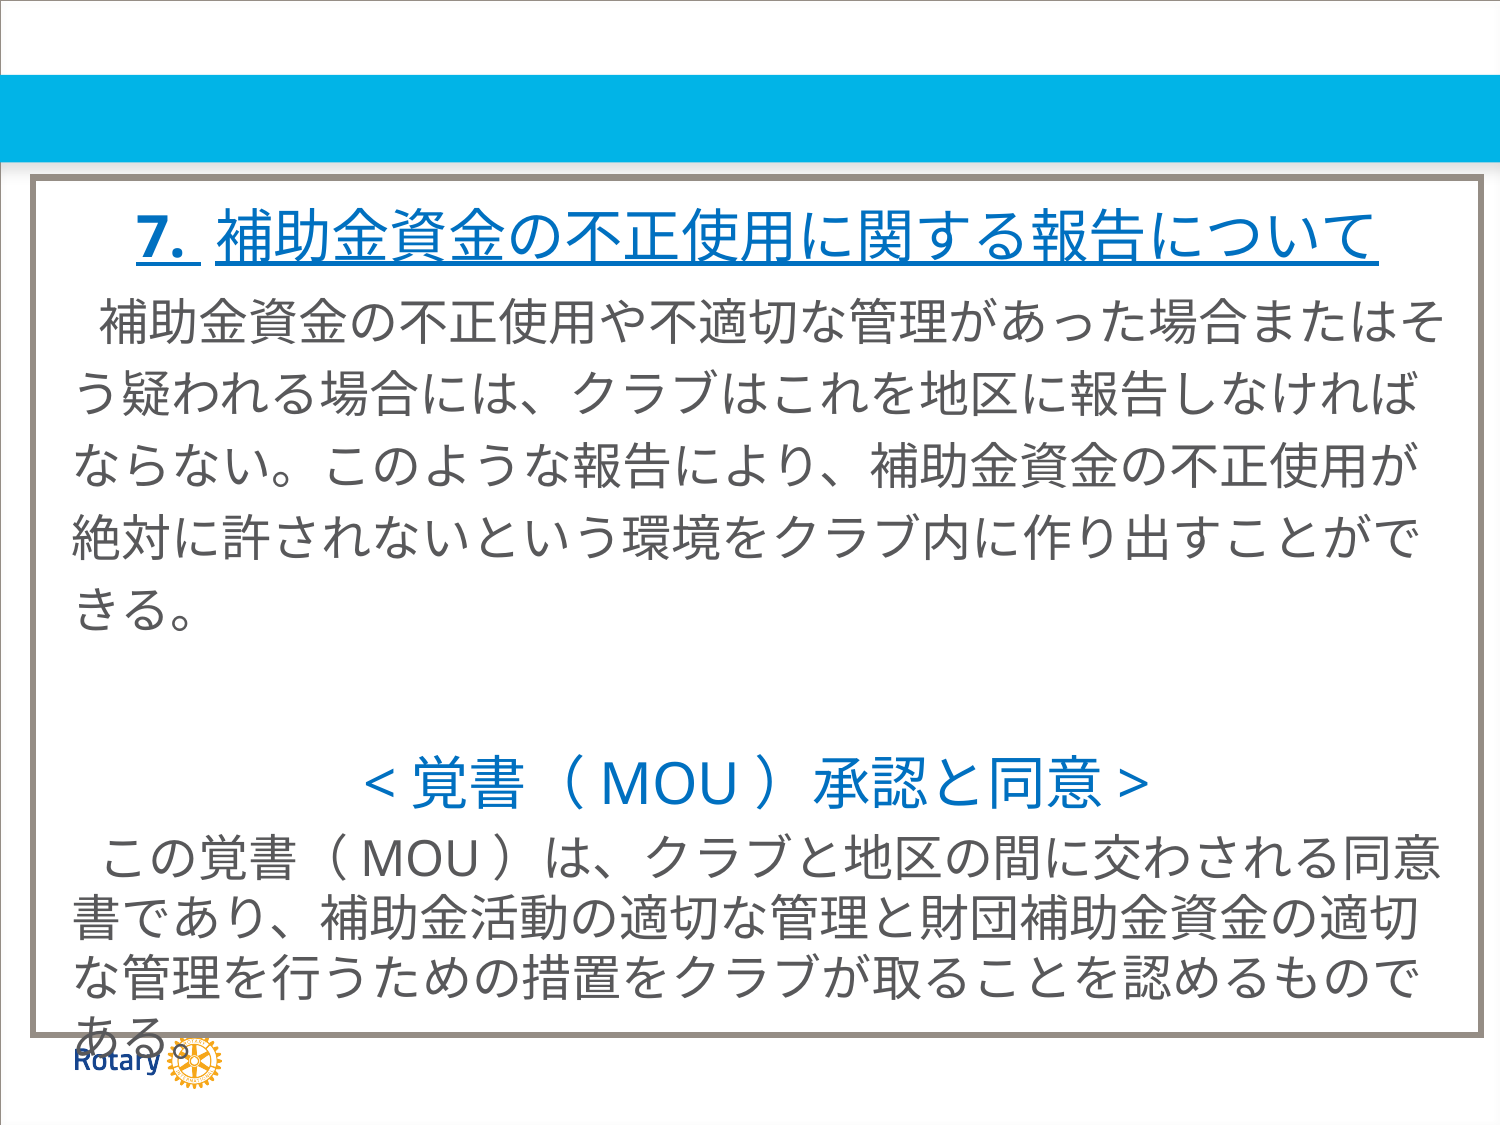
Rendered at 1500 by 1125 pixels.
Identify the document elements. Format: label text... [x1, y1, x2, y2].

picture [75, 1035, 222, 1089]
list 7. 補助金資金の不正使用に関する報告について 補助金資金の不正使用や不適切な管理があった場合またはそう疑われる場合には、クラブはこれを地区に報告しなければならない。このような報告により、補助金資金の不正使用が絶対に許されないという環境をクラブ内に作り出すことができる。 <覚書（MOU）承認と同意> この覚書（MOU）は、クラブと地区の間に交わされる同意書であり、補助金活動の適切な管理と財団補助金資金の適切な管理を行うための措置をクラブが取ることを認めるものである。 [33, 177, 1482, 1035]
